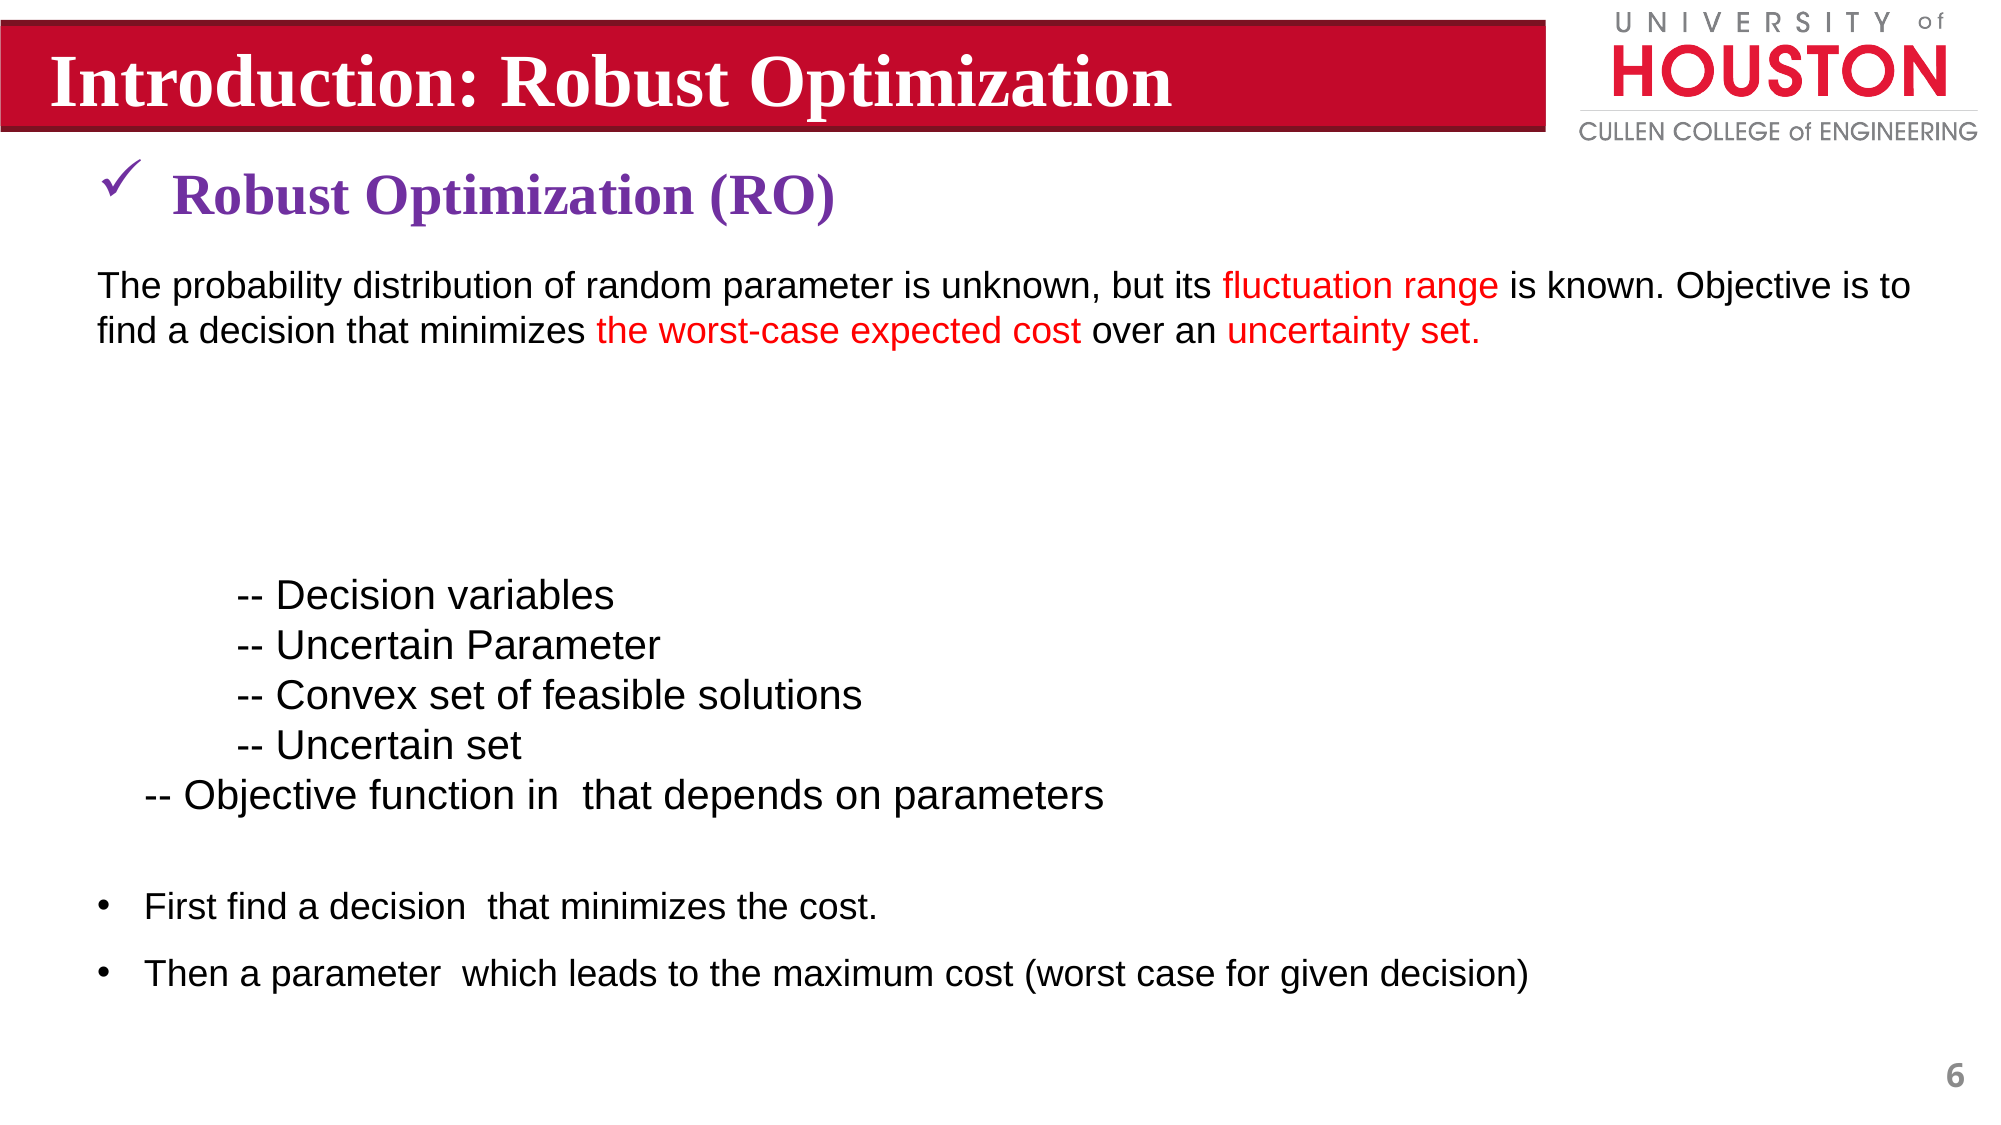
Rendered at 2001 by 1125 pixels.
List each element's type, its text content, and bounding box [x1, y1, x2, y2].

text_box Introduction: Robust Optimization [34, 23, 1530, 129]
slide_number 6 [1530, 1047, 1980, 1108]
picture [1579, 11, 1978, 141]
text_box Robust Optimization (RO) [82, 148, 1956, 234]
